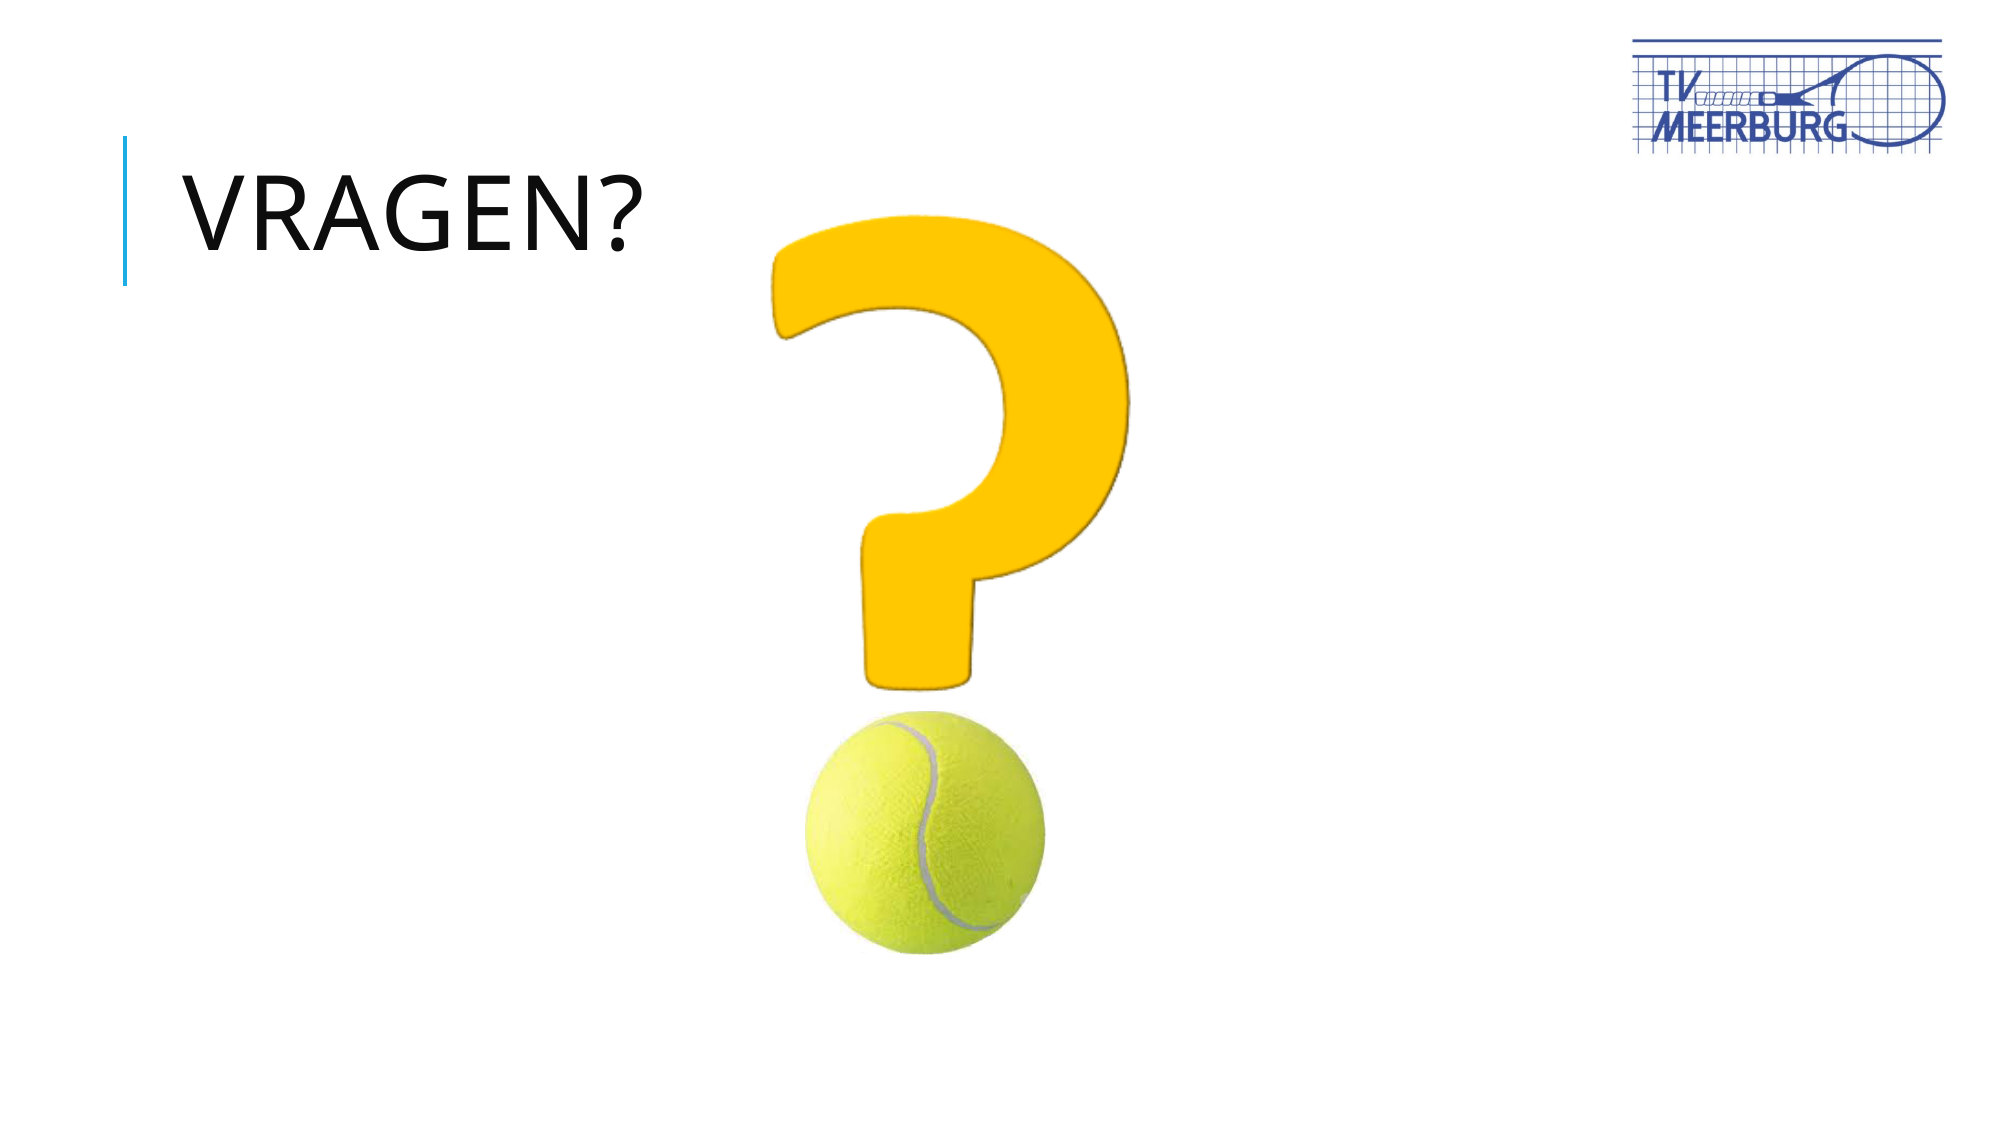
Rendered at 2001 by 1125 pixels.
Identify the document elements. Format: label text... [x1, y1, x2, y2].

picture [1631, 34, 1946, 158]
title Vragen? [168, 97, 1763, 344]
picture [700, 175, 1151, 711]
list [805, 719, 1046, 955]
